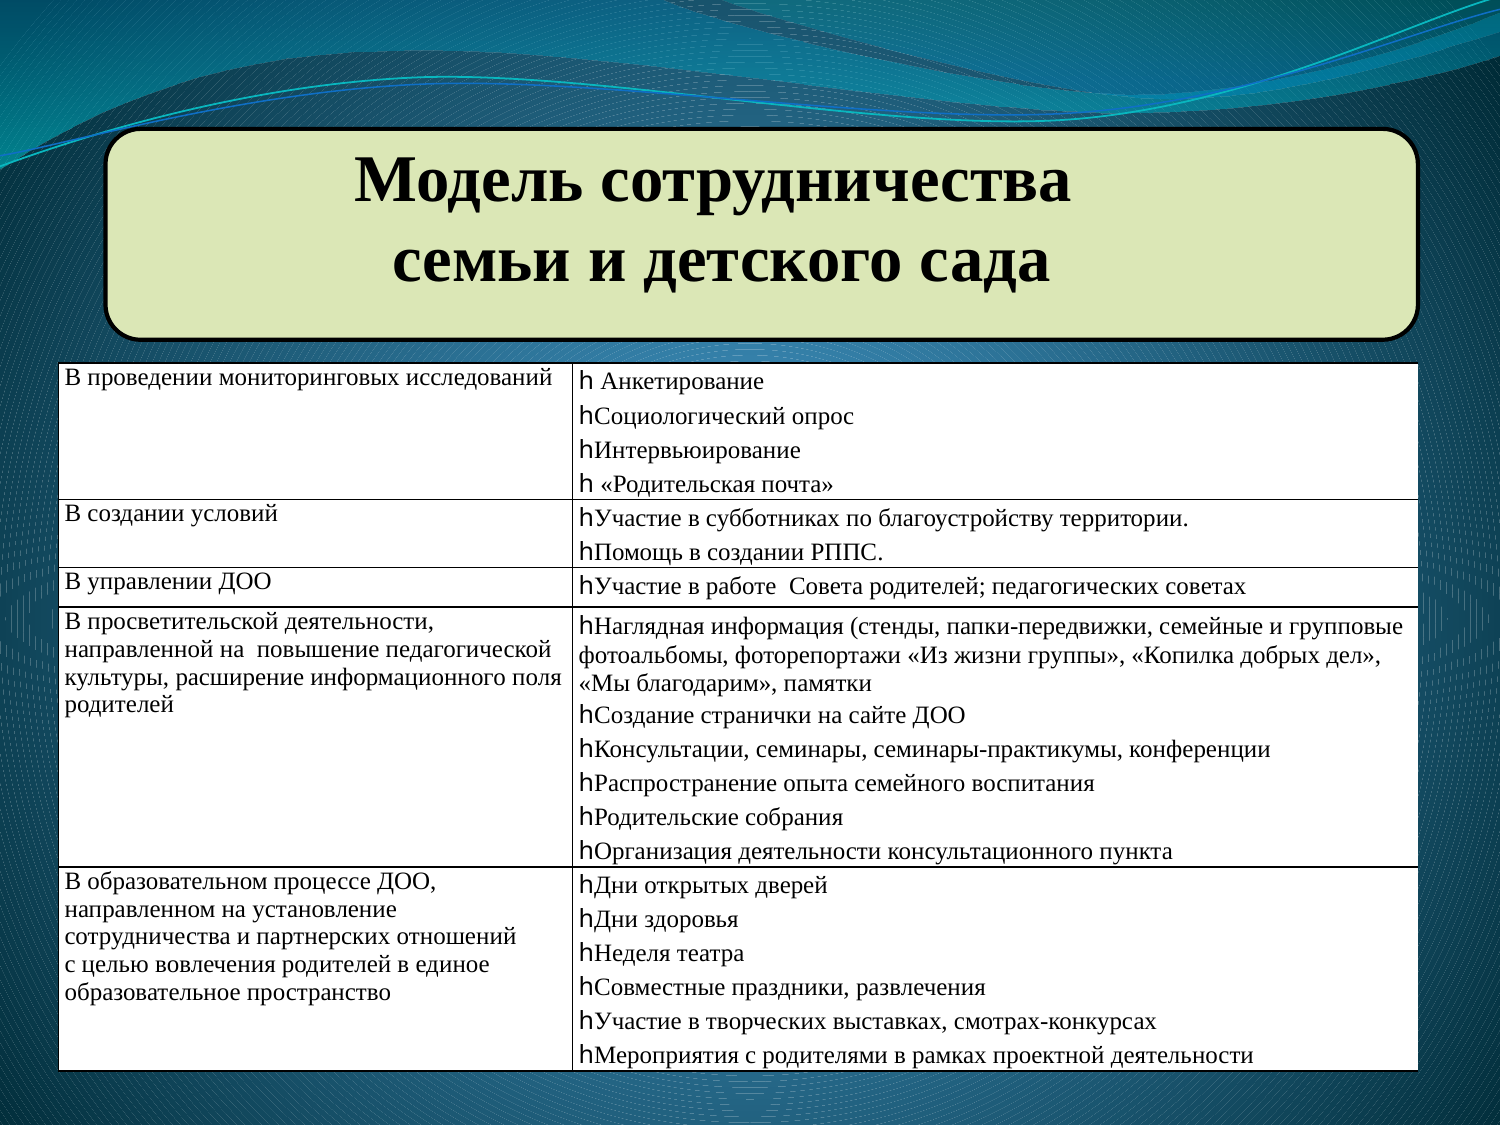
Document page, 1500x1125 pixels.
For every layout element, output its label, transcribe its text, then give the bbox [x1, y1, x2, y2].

table_cell В образовательном процессе ДОО, направленном на установление сотрудничества и партнерских отношений с целью вовлечения родителей в единое образовательное пространство [59, 868, 572, 1070]
table_cell hНаглядная информация (стенды, папки-передвижки, семейные и групповые фотоальбомы, фоторепортажи «Из жизни группы», «Копилка добрых дел», «Мы благодарим», памятки hСоздание странички на сайте ДОО hКонсультации, семинары, семинары-практикумы, конференции hРаспространение опыта семейного воспитания hРодительские собрания hОрганизация деятельности консультационного пункта [573, 608, 1418, 866]
table_cell В просветительской деятельности, направленной на повышение педагогической культуры, расширение информационного поля родителей [59, 608, 572, 866]
table_cell hДни открытых дверей hДни здоровья hНеделя театра hСовместные праздники, развлечения hУчастие в творческих выставках, смотрах-конкурсах hМероприятия с родителями в рамках проектной деятельности [573, 868, 1418, 1070]
table_cell В управлении ДОО [59, 568, 572, 606]
title Модель сотрудничества семьи и детского сада [82, 105, 1362, 362]
text_box [1362, 126, 1421, 342]
table_cell В создании условий [59, 500, 572, 567]
table_header В проведении мониторинговых исследований [59, 364, 572, 499]
table_header h Анкетирование hСоциологический опрос hИнтервьюирование h «Родительская почта» [573, 364, 1418, 499]
table_cell hУчастие в работе Совета родителей; педагогических советах [573, 568, 1418, 606]
table_cell hУчастие в субботниках по благоустройству территории. hПомощь в создании РППС. [573, 500, 1418, 567]
